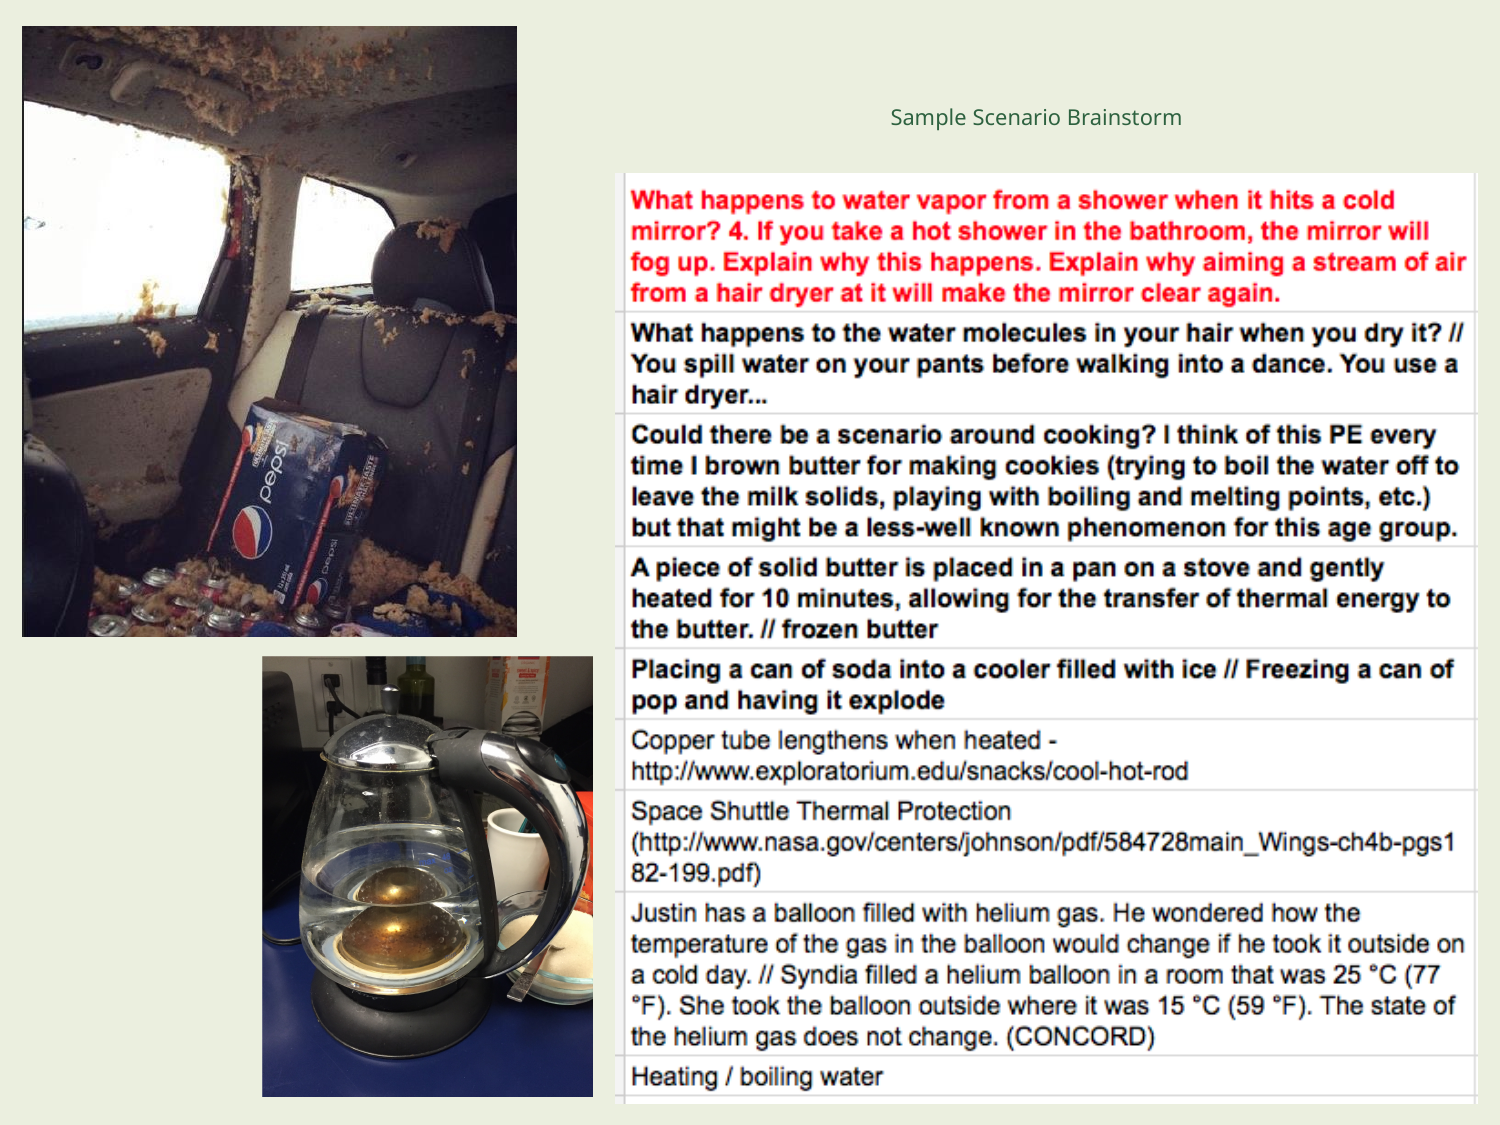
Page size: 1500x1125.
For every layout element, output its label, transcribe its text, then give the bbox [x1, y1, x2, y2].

picture [22, 26, 517, 638]
picture [206, 173, 1478, 1105]
title Sample Scenario Brainstorm [573, 99, 1500, 165]
